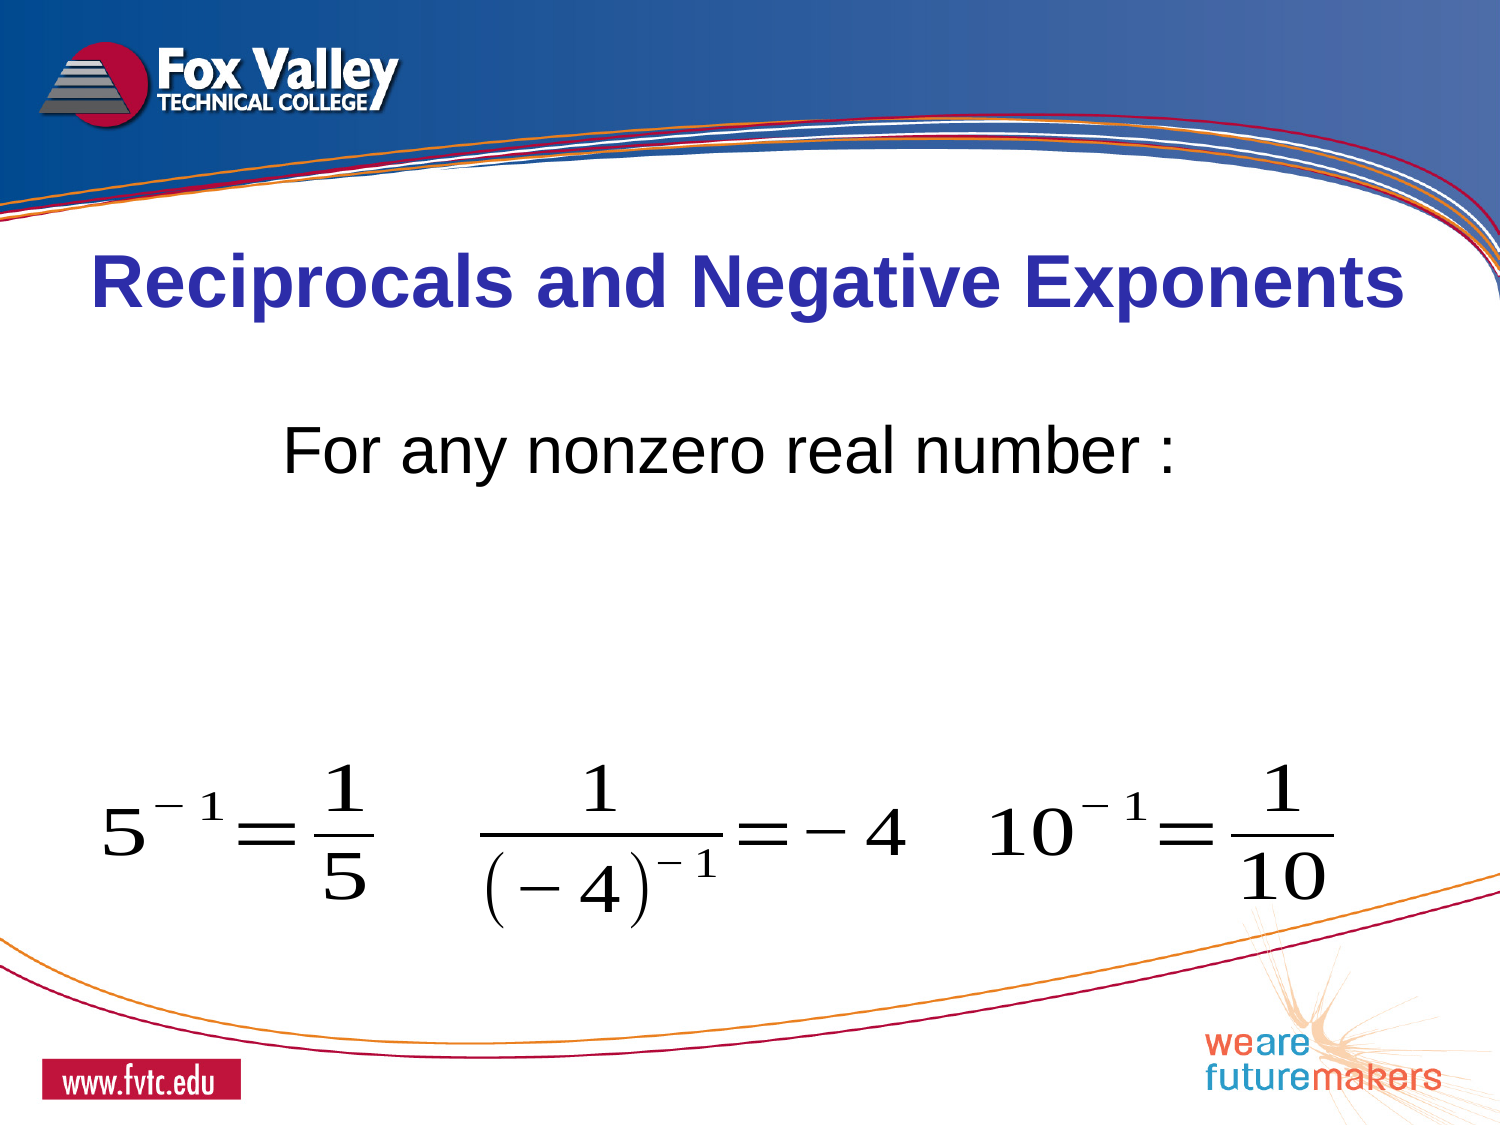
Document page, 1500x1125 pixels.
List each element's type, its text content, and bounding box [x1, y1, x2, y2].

text_box Reciprocals and Negative Exponents [75, 224, 1423, 330]
picture [0, 0, 1500, 1125]
